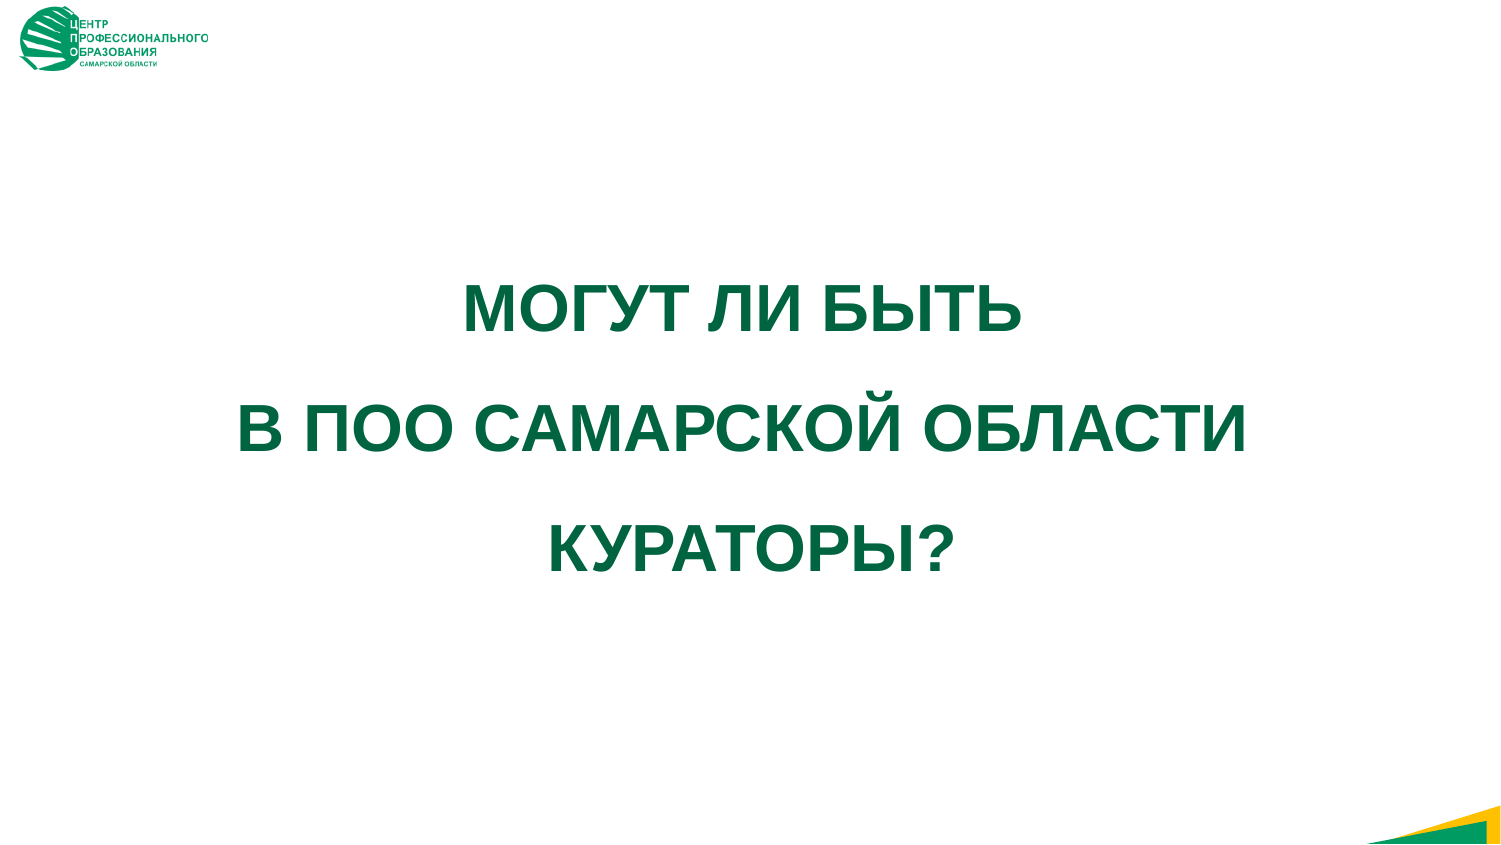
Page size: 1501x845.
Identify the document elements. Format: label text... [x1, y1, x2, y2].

picture [19, 6, 208, 71]
text_box Могут ли быть в ПОО Самарской области кураторы? [23, 217, 1482, 593]
